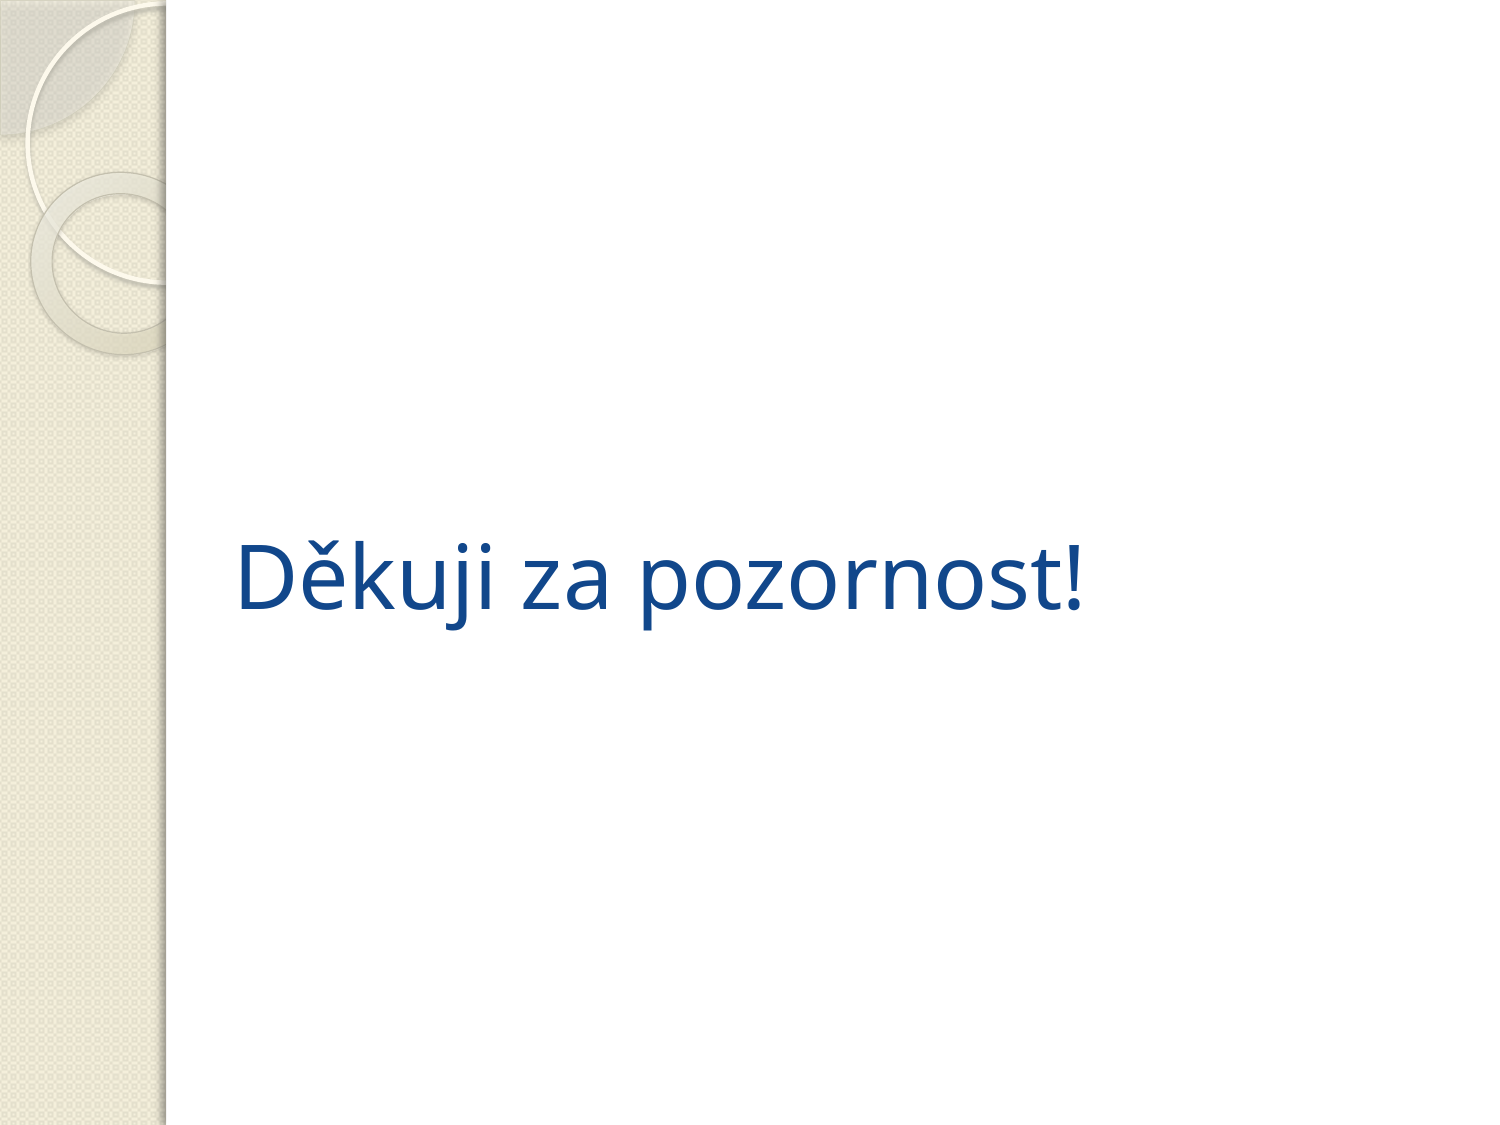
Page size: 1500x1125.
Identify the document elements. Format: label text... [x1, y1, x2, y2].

title Děkuji za pozornost! [218, 479, 1449, 668]
